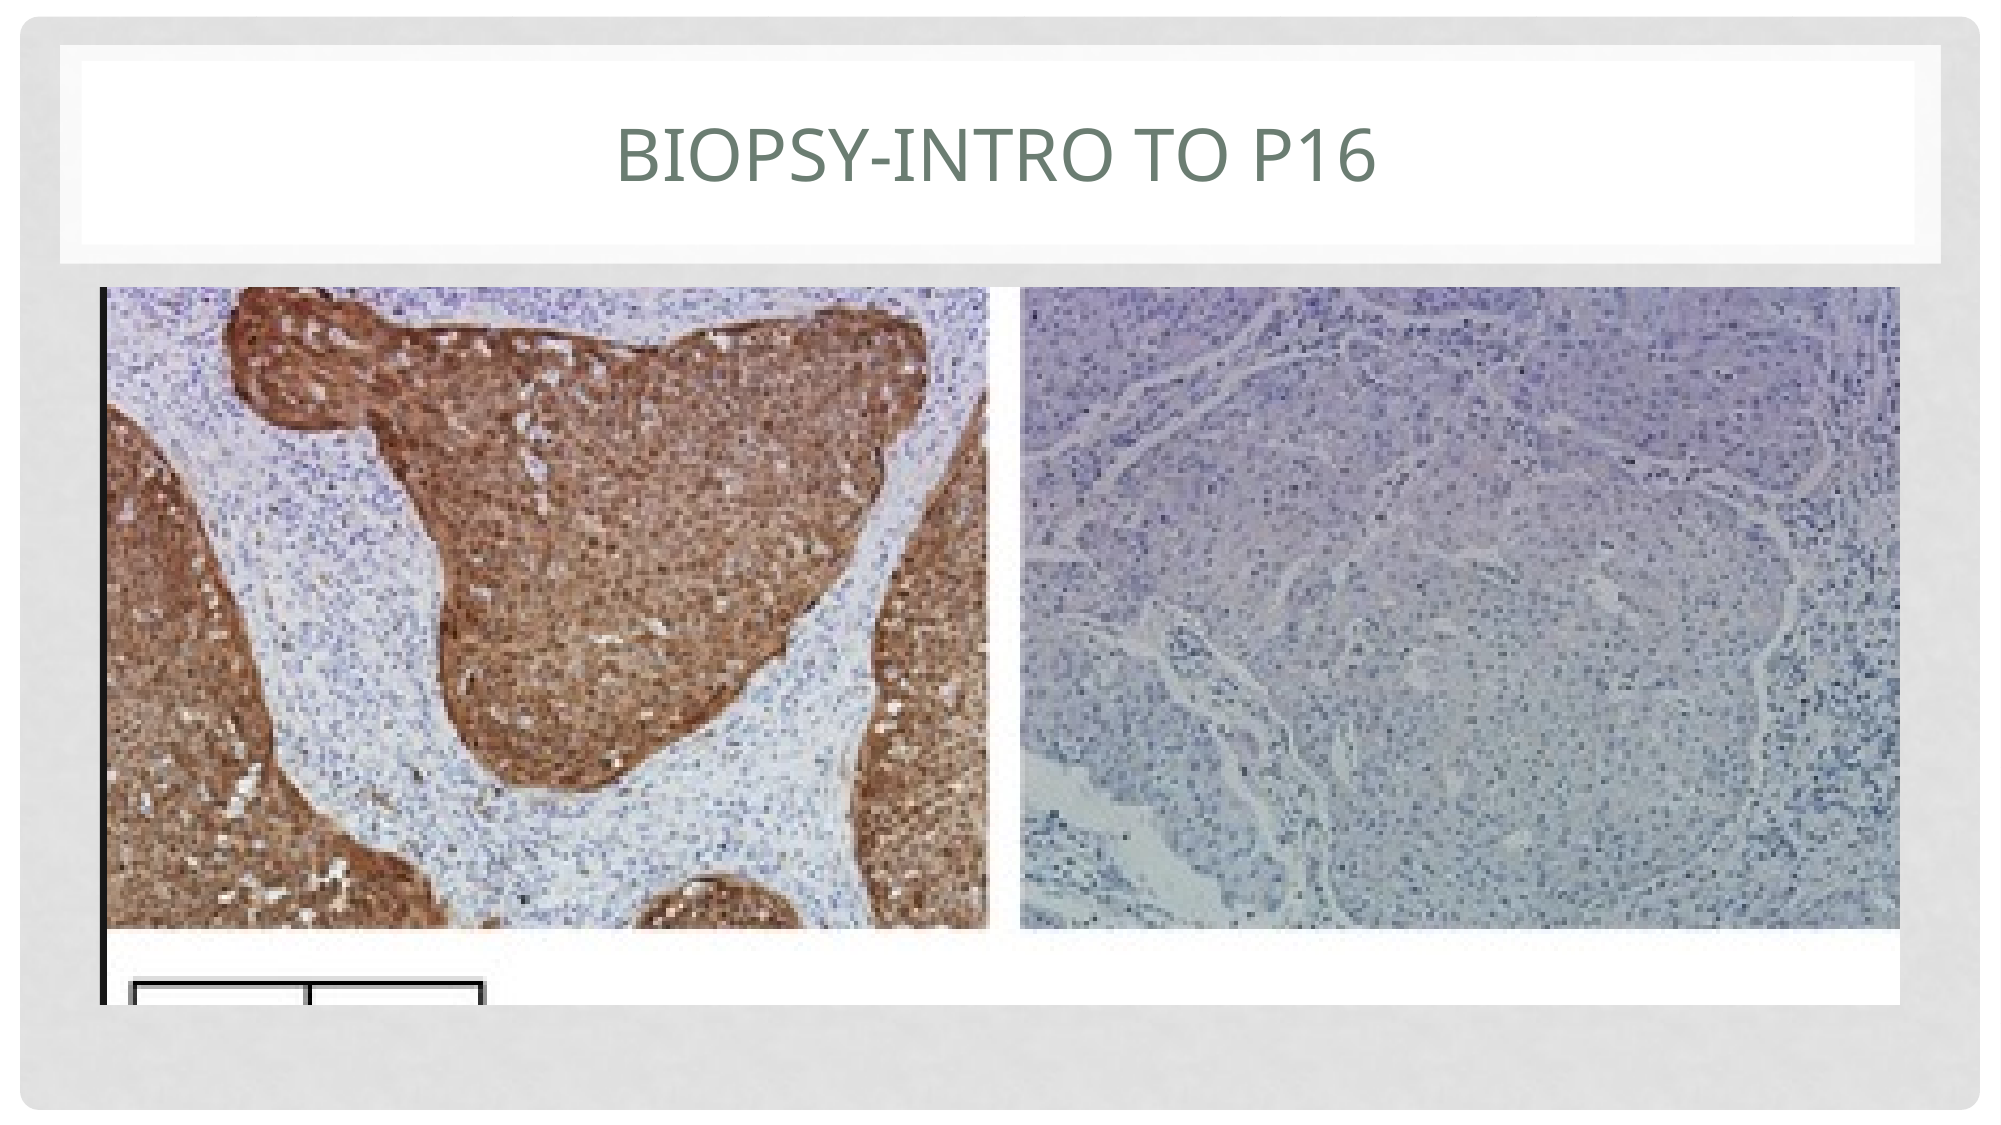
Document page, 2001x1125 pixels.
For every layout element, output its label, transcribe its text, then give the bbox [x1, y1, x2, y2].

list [99, 287, 1901, 1006]
title Biopsy-Intro to p16 [93, 66, 1900, 238]
